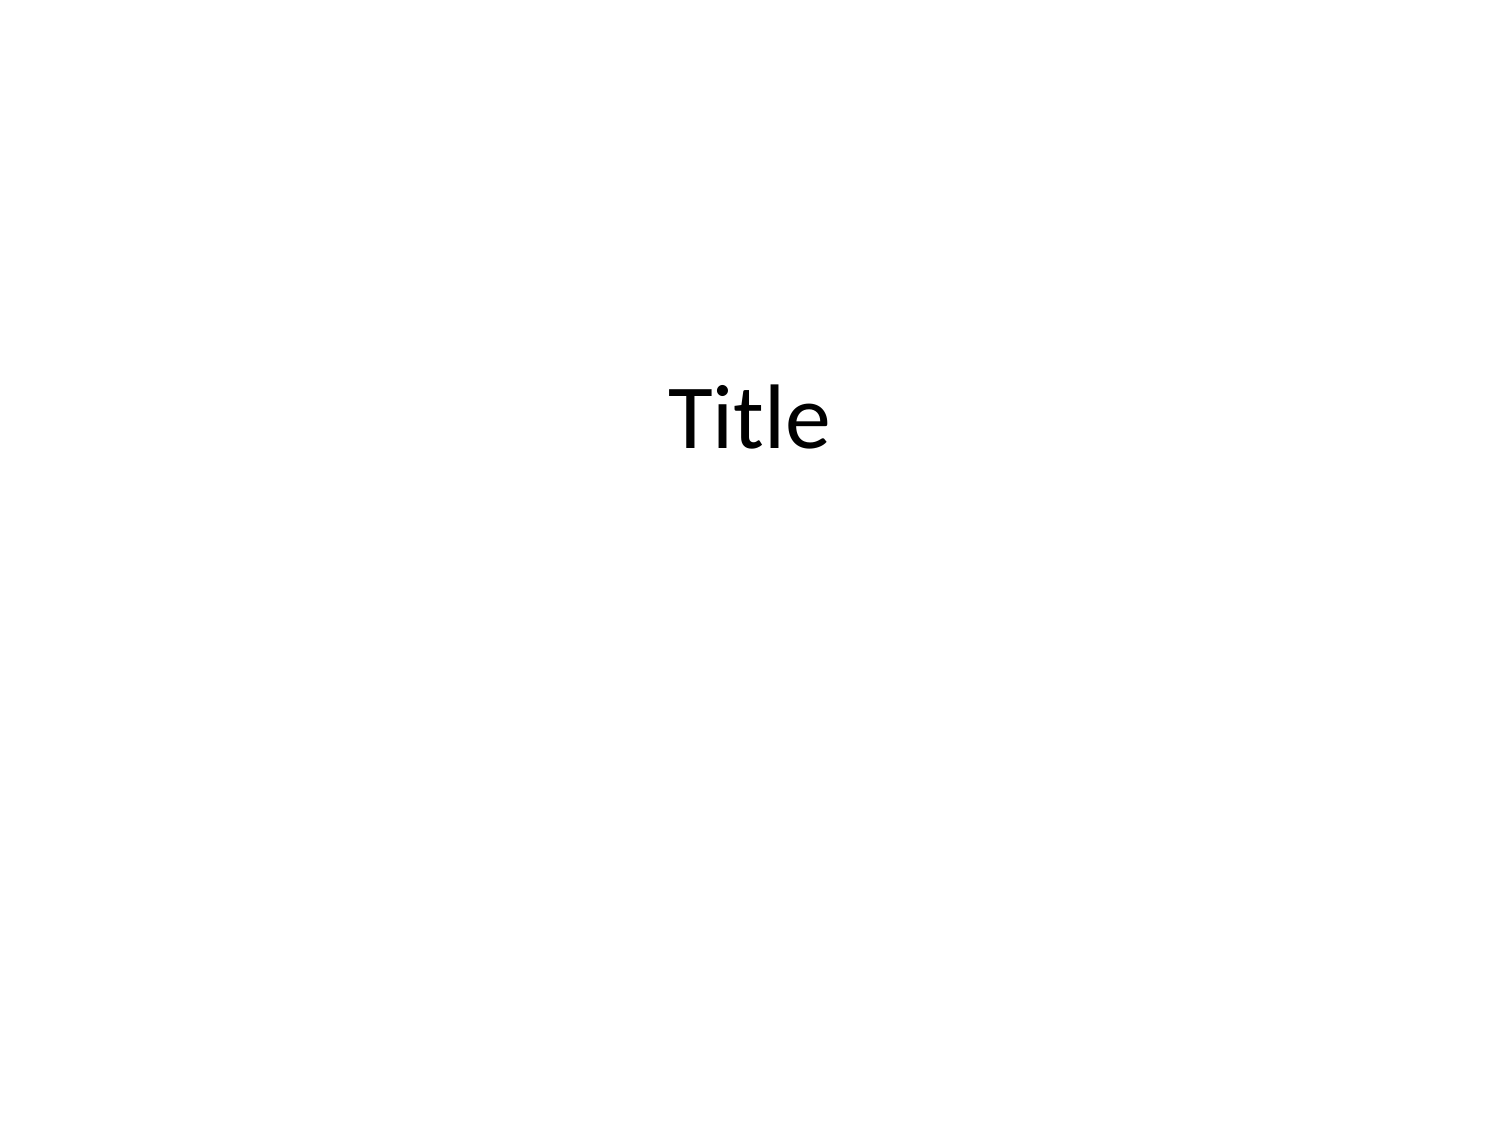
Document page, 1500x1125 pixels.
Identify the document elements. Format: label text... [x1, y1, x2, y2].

title Title [112, 349, 1388, 591]
